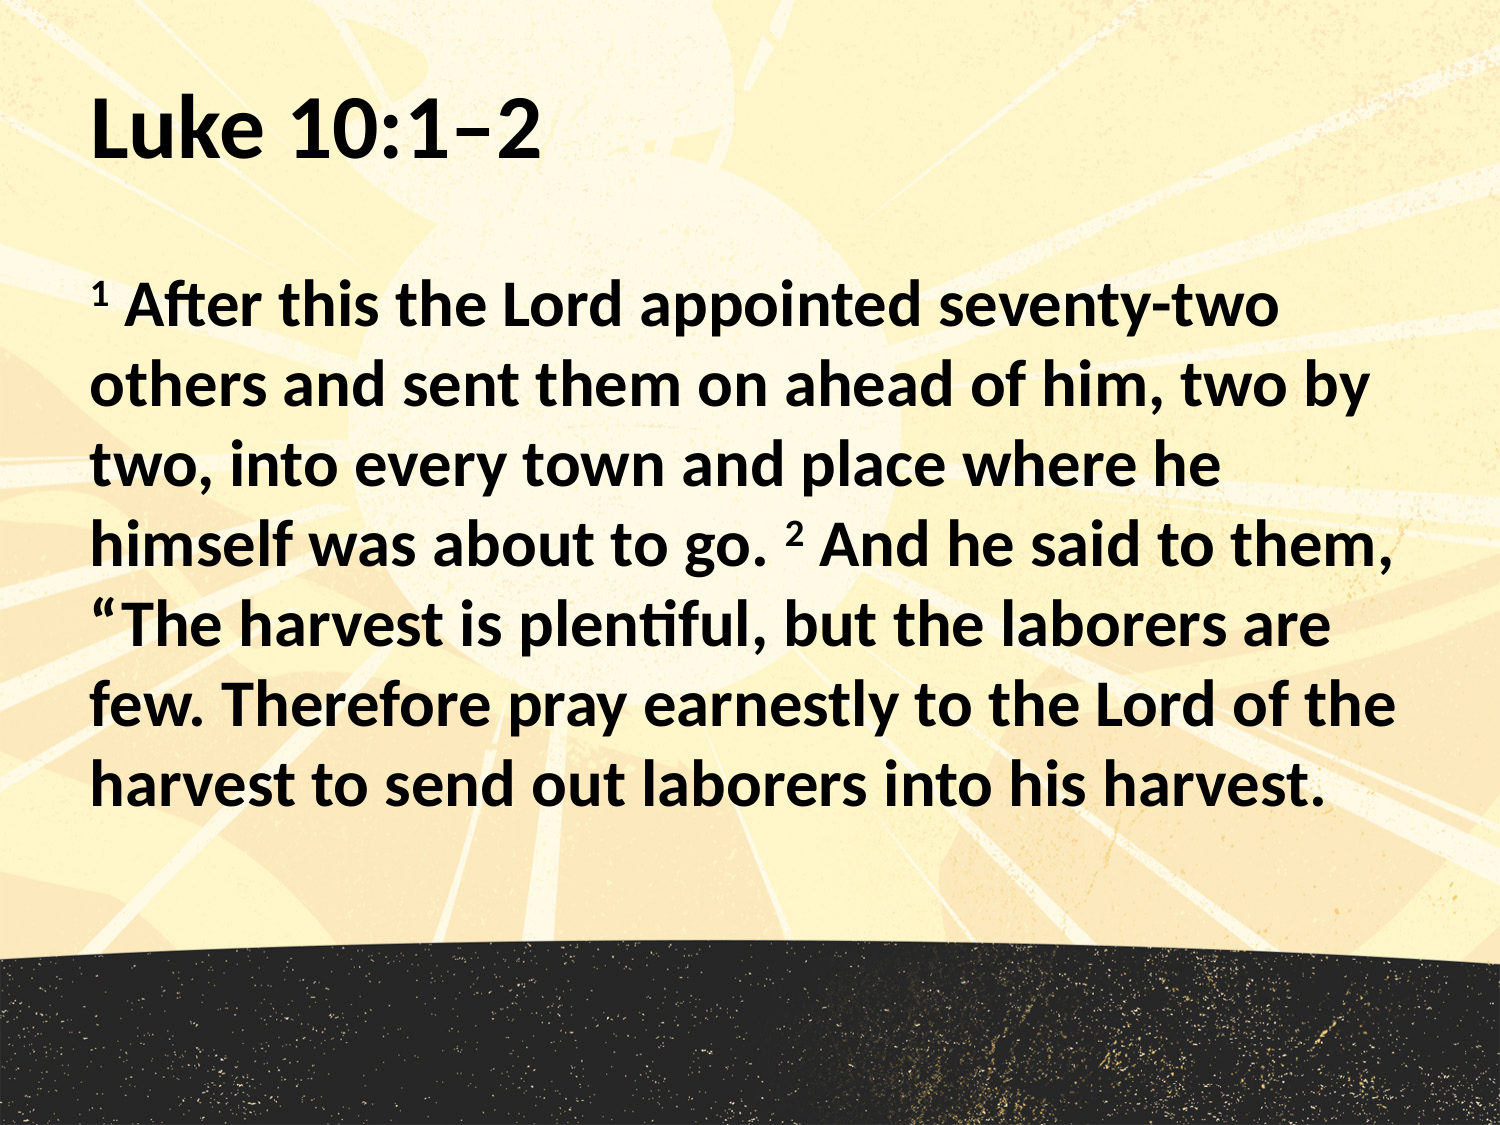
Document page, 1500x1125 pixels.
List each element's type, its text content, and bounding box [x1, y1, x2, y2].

title Luke 10:1–2 [75, 45, 1425, 199]
text_box 1 After this the Lord appointed seventy-two others and sent them on ahead of him, two by two, into every town and place where he himself was about to go. 2 And he said to them, “The harvest is plentiful, but the laborers are few. Therefore pray earnestly to the Lord of the harvest to send out laborers into his harvest. [74, 252, 1425, 828]
picture [0, 0, 1500, 1125]
